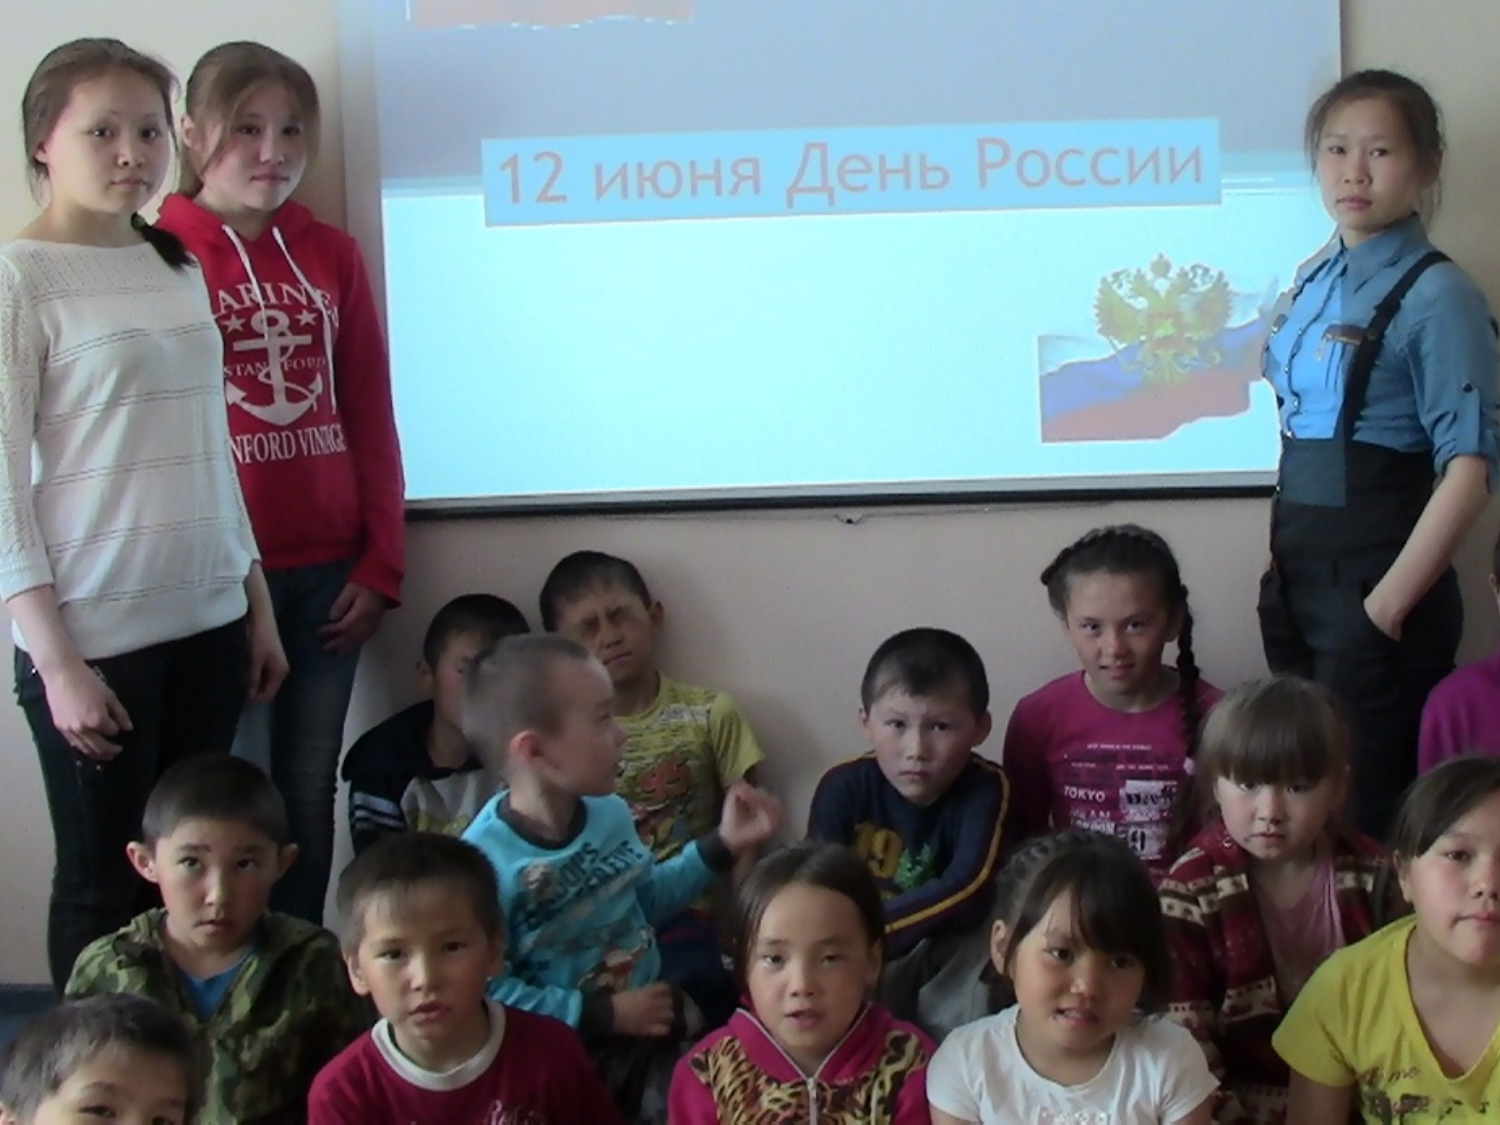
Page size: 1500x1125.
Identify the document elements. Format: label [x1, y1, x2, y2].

list [0, 0, 1500, 1125]
